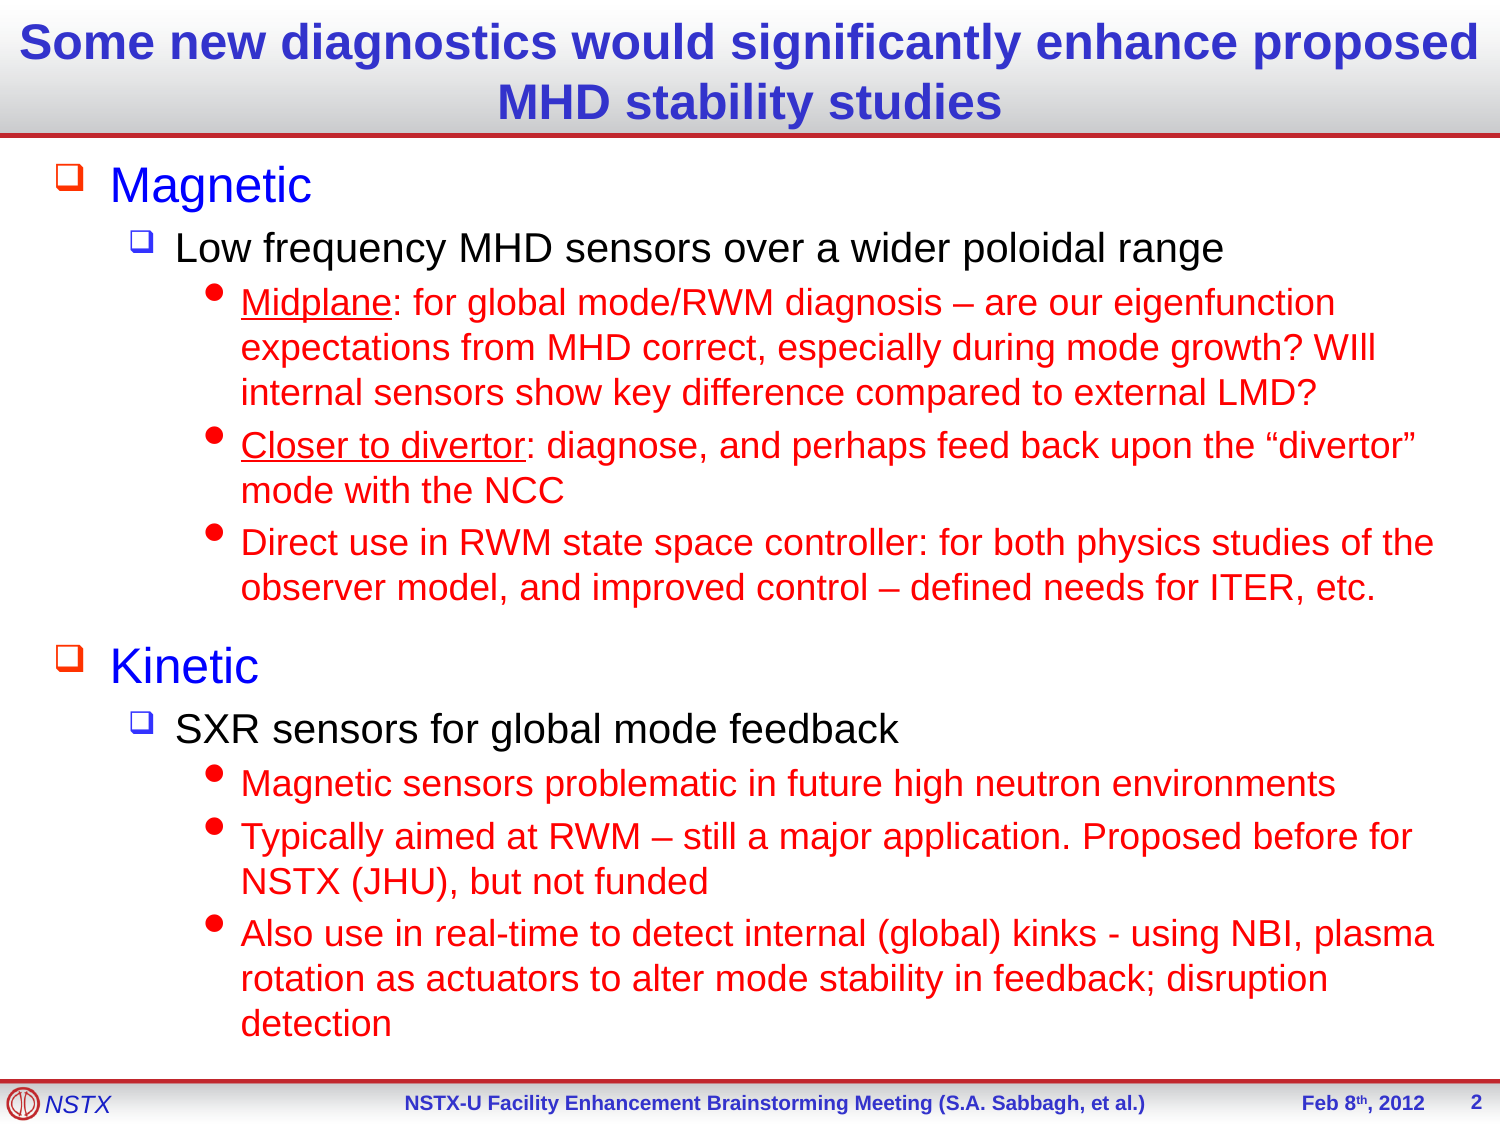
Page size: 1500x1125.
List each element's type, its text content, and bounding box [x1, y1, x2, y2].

title Some new diagnostics would significantly enhance proposed MHD stability studies [0, 2, 1500, 137]
picture [0, 1079, 1500, 1125]
list Magnetic Low frequency MHD sensors over a wider poloidal range Midplane: for global mode/RWM diagnosis – are our eigenfunction expectations from MHD correct, especially during mode growth? WIll internal sensors show key difference compared to external LMD? Closer to divertor: diagnose, and perhaps feed back upon the “divertor” mode with the NCC Direct use in RWM state space controller: for both physics studies of the observer model, and improved control – defined needs for ITER, etc. Kinetic SXR sensors for global mode feedback Magnetic sensors problematic in future high neutron environments Typically aimed at RWM – still a major application. Proposed before for NSTX (JHU), but not funded Also use in real-time to detect internal (global) kinks - using NBI, plasma rotation as actuators to alter mode stability in feedback; disruption detection [38, 144, 1463, 1070]
slide_number 2 [1372, 1088, 1498, 1114]
